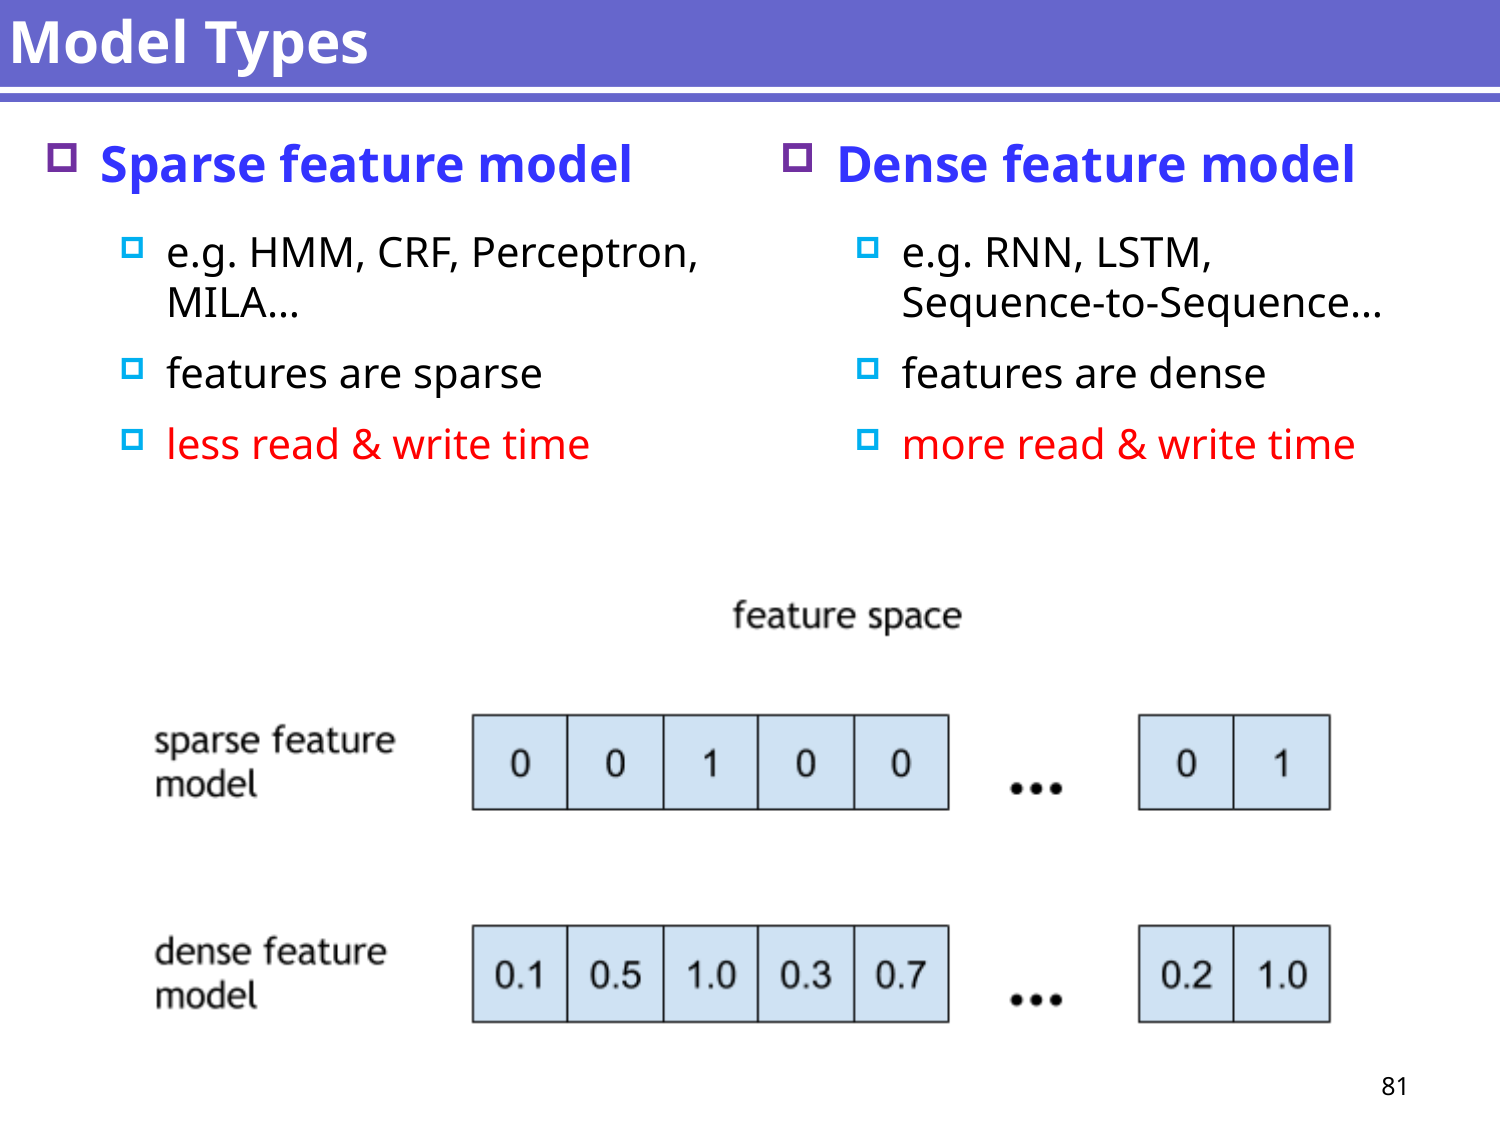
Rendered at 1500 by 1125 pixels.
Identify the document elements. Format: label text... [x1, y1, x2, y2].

picture [29, 495, 1500, 1125]
title Model Types [0, 7, 1309, 73]
list Sparse feature model e.g. HMM, CRF, Perceptron, MILA… features are sparse less read & write time [29, 125, 728, 495]
list Dense feature model e.g. RNN, LSTM, Sequence-to-Sequence… features are dense more read & write time [764, 125, 1425, 494]
